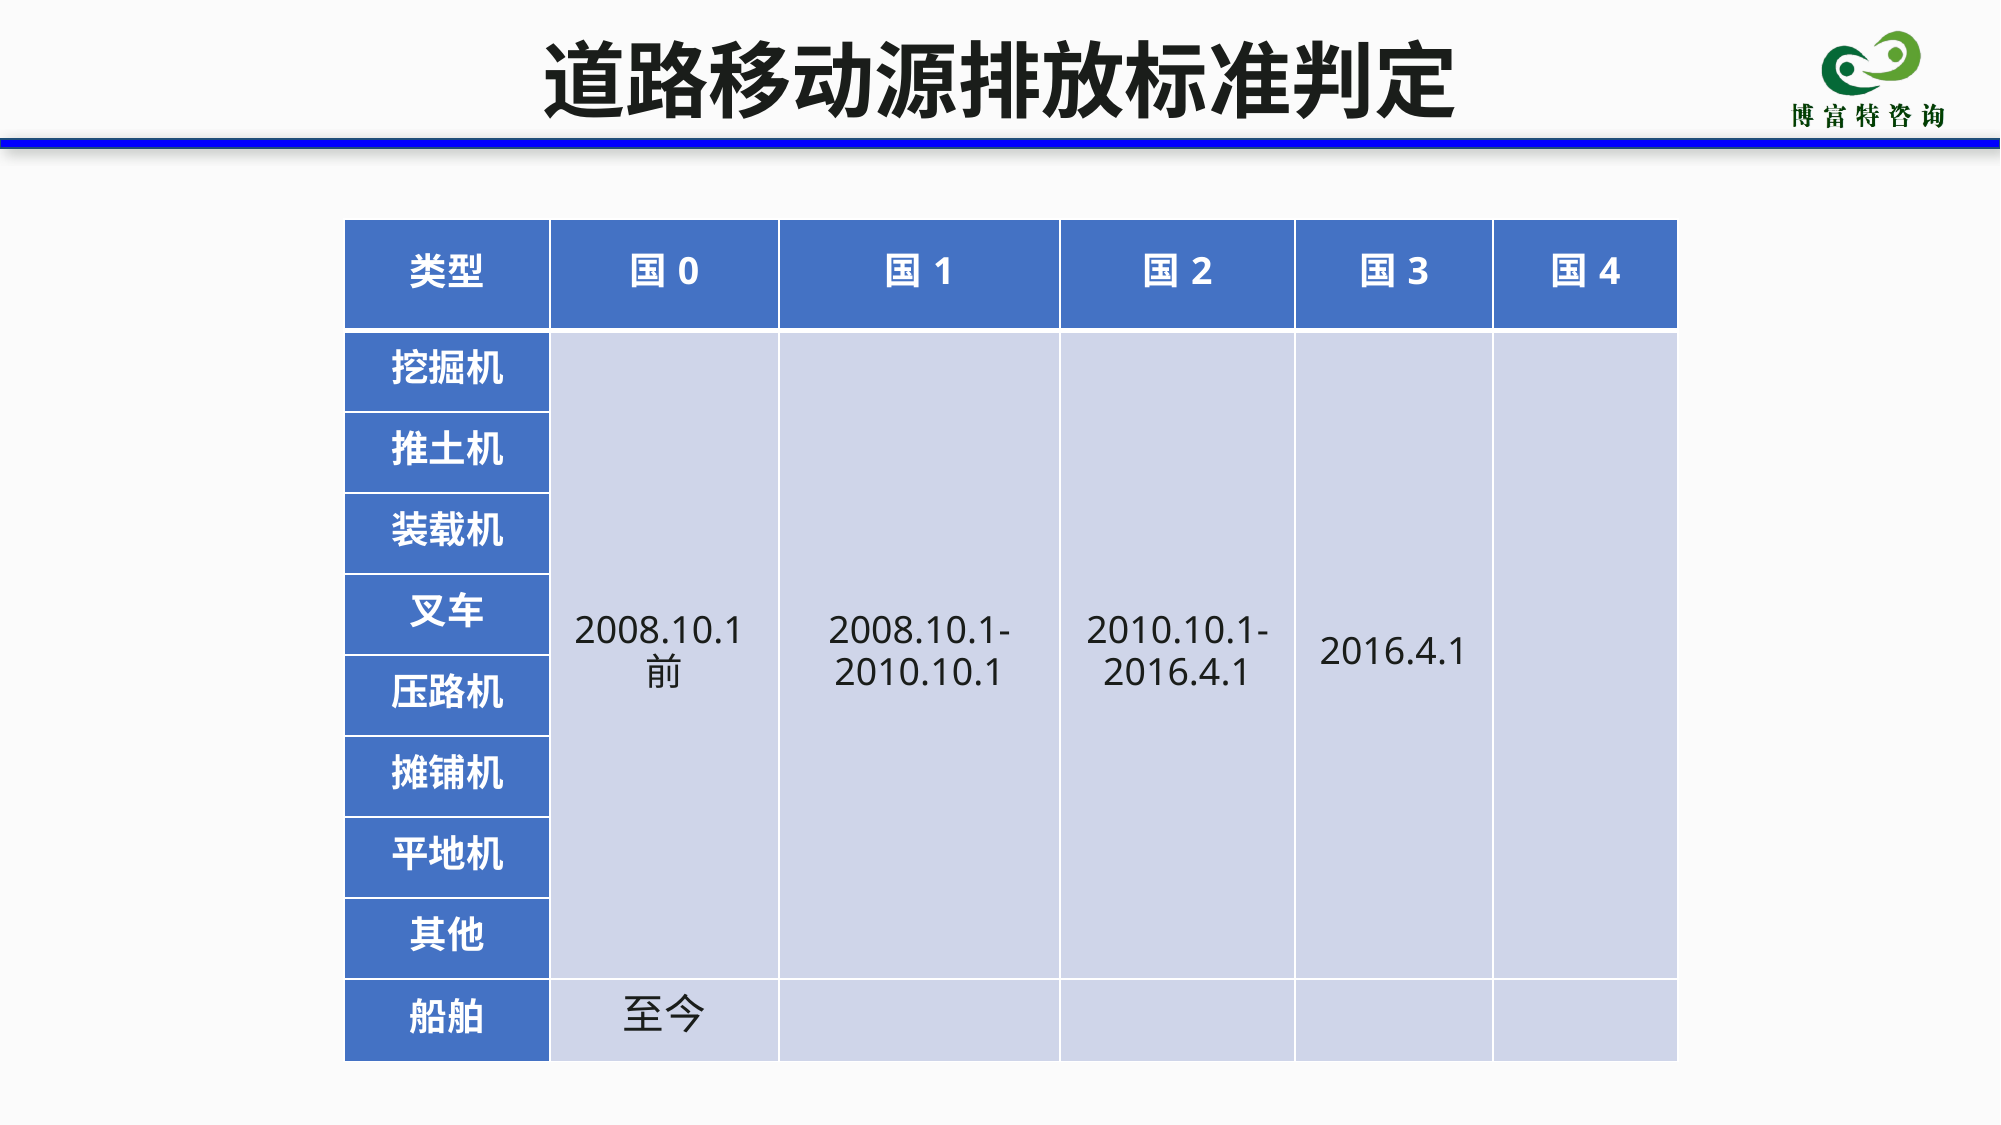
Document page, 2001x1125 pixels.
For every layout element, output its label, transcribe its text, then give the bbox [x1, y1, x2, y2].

table_cell 压路机 [345, 656, 549, 735]
table_cell [1296, 980, 1492, 1061]
table_cell 摊铺机 [345, 737, 549, 816]
table_cell 至今 [551, 980, 778, 1061]
text_box [0, 138, 2000, 149]
text_box 道路移动源排放标准判定 [249, 26, 1751, 130]
table_cell 船舶 [345, 980, 549, 1061]
table_cell 挖掘机 [345, 333, 549, 411]
table_cell [780, 980, 1059, 1061]
table_header 国4 [1494, 220, 1677, 328]
table_cell 2010.10.1- 2016.4.1 [1061, 333, 1294, 978]
picture [1772, 30, 1969, 131]
table_header 国3 [1296, 220, 1492, 328]
table_cell 装载机 [345, 494, 549, 573]
table_header 国1 [780, 220, 1059, 328]
table_cell [1494, 980, 1677, 1061]
table_cell 叉车 [345, 575, 549, 654]
table_cell [1061, 980, 1294, 1061]
table_cell 推土机 [345, 413, 549, 492]
table_header 国0 [551, 220, 778, 328]
table_cell 平地机 [345, 818, 549, 897]
table_cell [1494, 333, 1677, 978]
table_cell 2008.10.1- 2010.10.1 [780, 333, 1059, 978]
table_cell 其他 [345, 899, 549, 978]
table_cell 2008.10.1前 [551, 333, 778, 978]
table_cell 2016.4.1 [1296, 333, 1492, 978]
table_header 类型 [345, 220, 549, 328]
table_header 国2 [1061, 220, 1294, 328]
